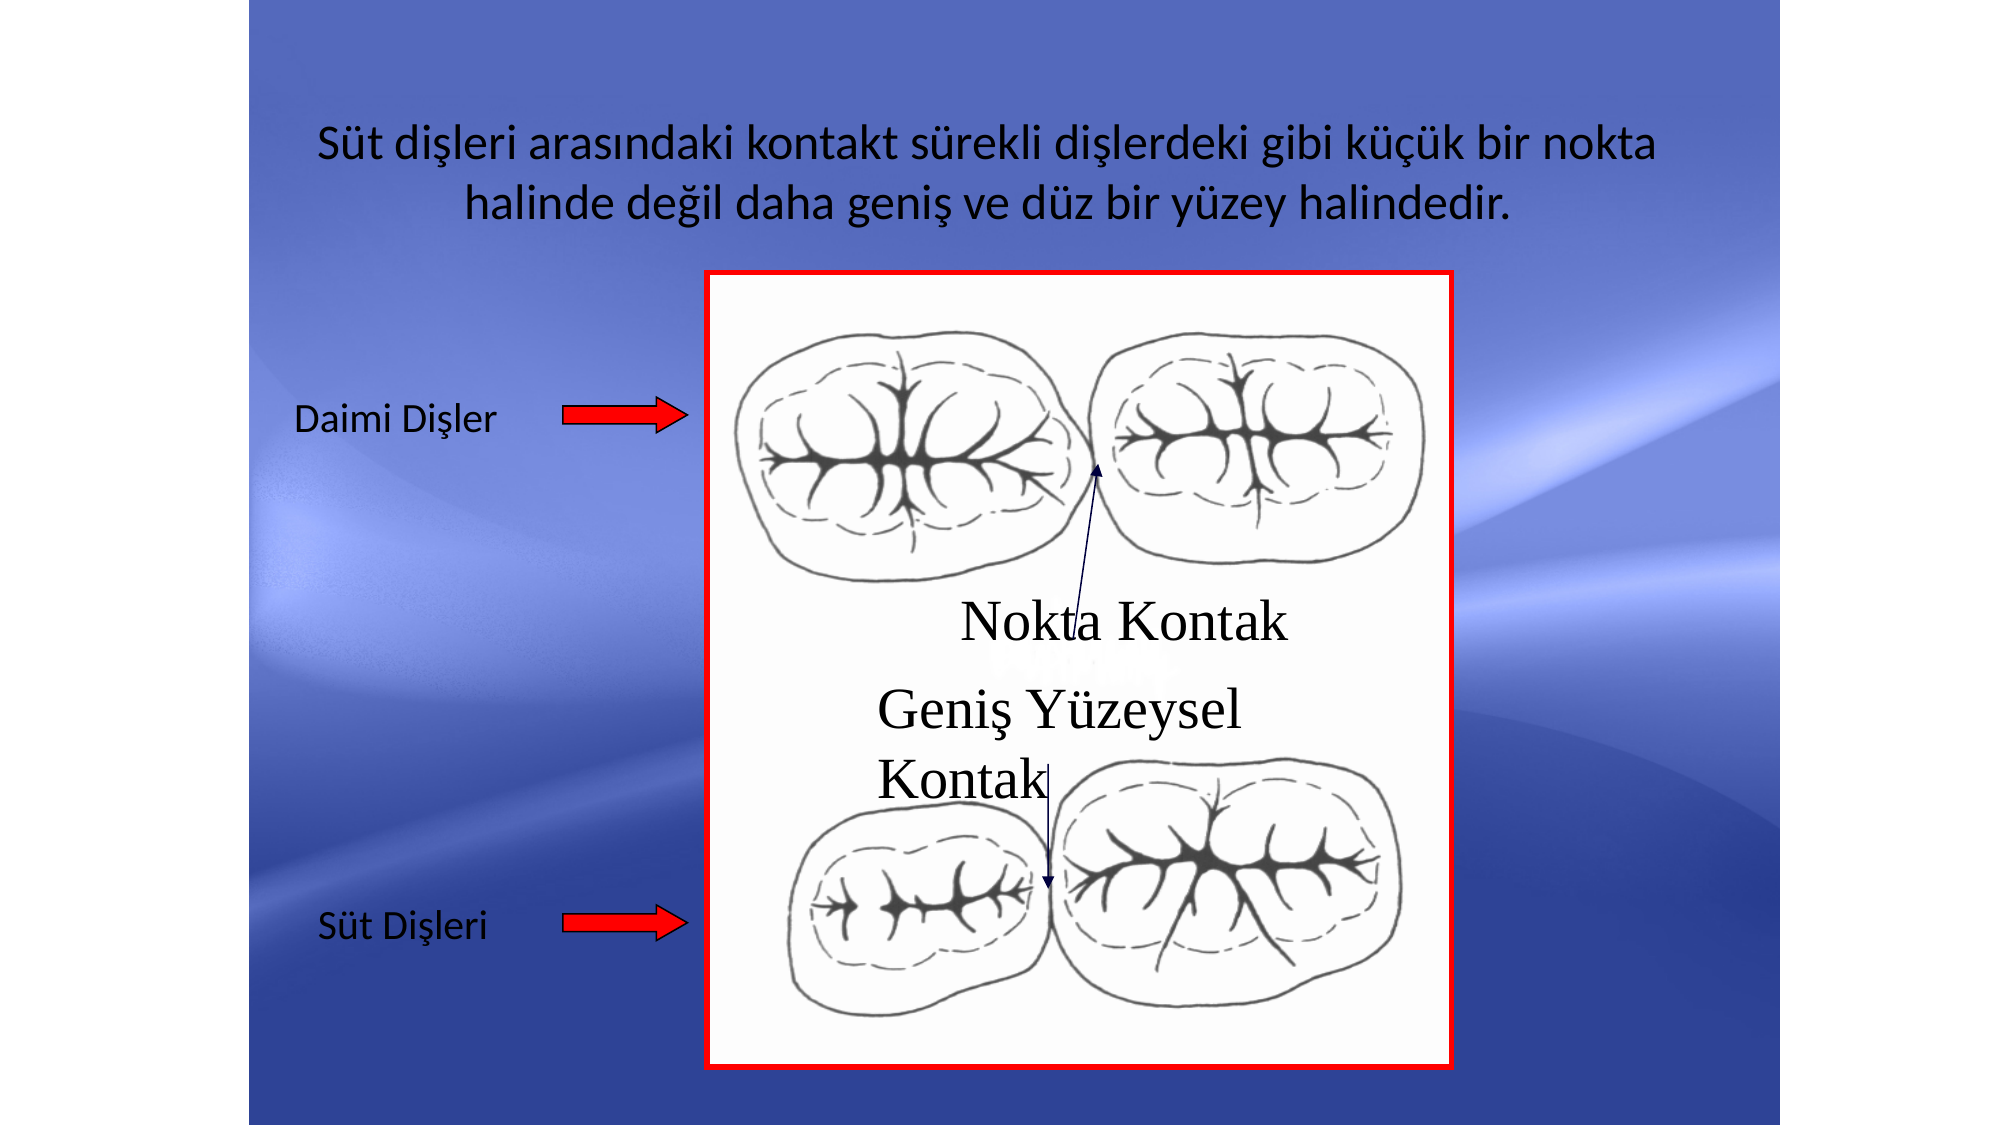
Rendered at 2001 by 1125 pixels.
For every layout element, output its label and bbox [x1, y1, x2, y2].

picture [249, 0, 1780, 1125]
text_box [710, 275, 1449, 1064]
